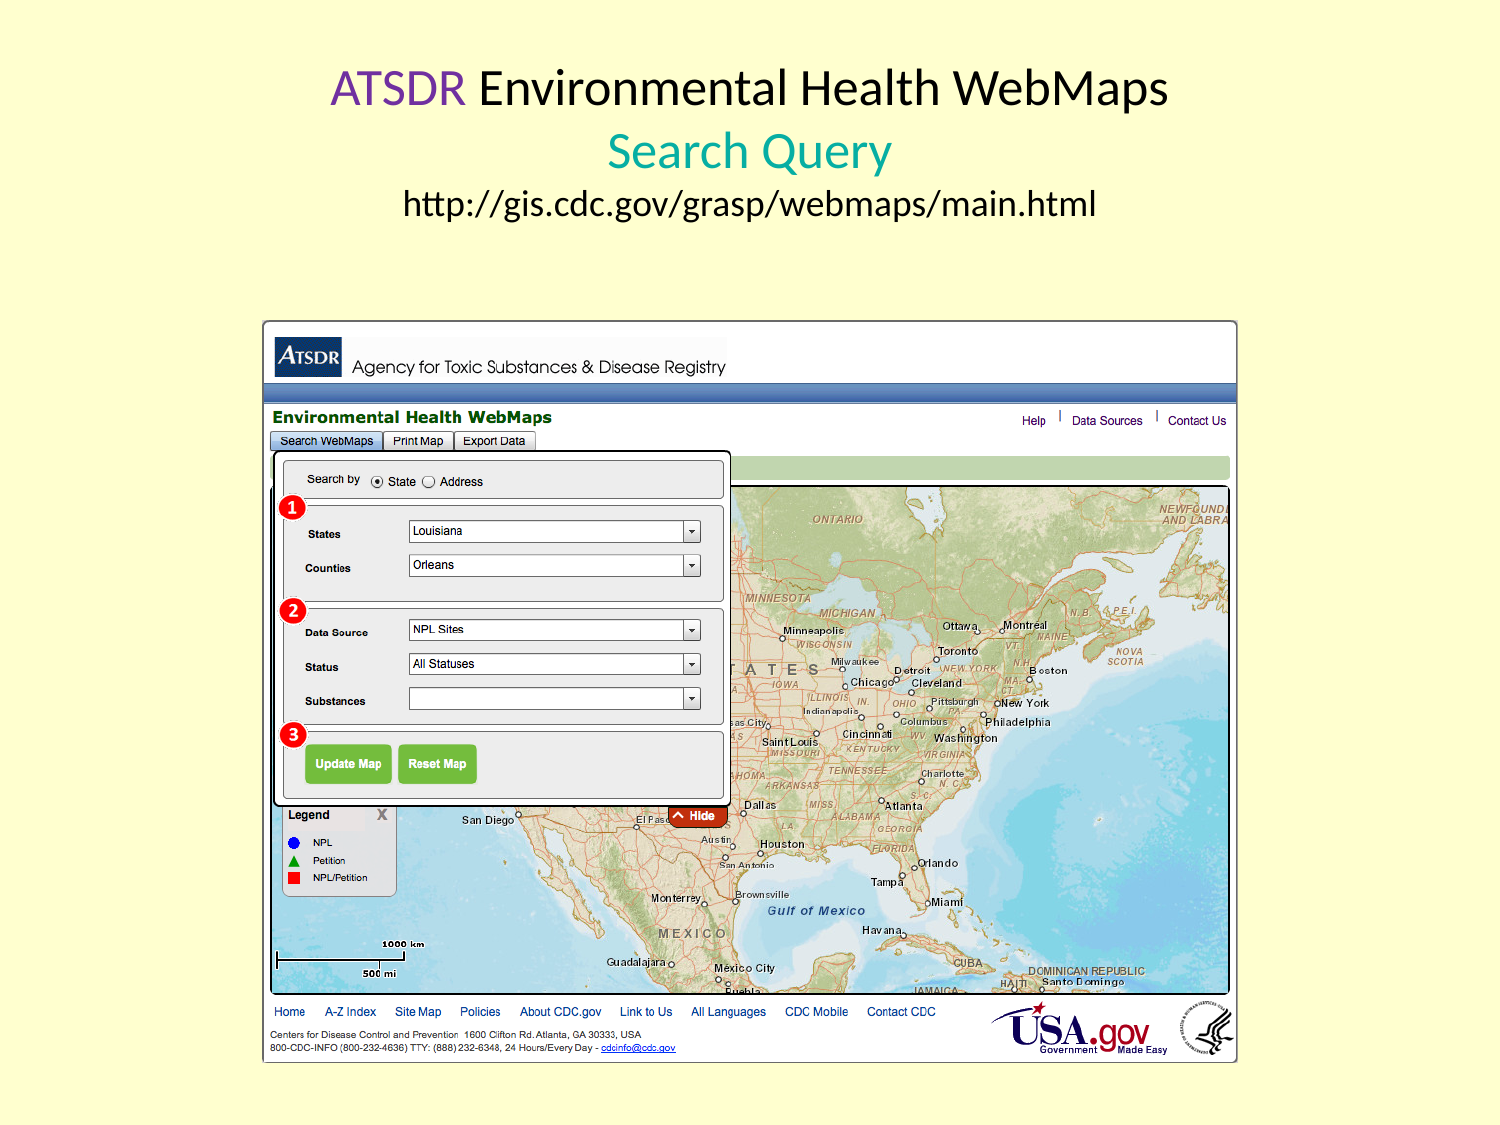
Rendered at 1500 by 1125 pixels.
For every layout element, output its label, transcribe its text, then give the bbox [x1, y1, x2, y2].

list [74, 319, 1426, 1063]
title ATSDR Environmental Health WebMaps Search Query http://gis.cdc.gov/grasp/webmaps/main.html [75, 45, 1425, 233]
